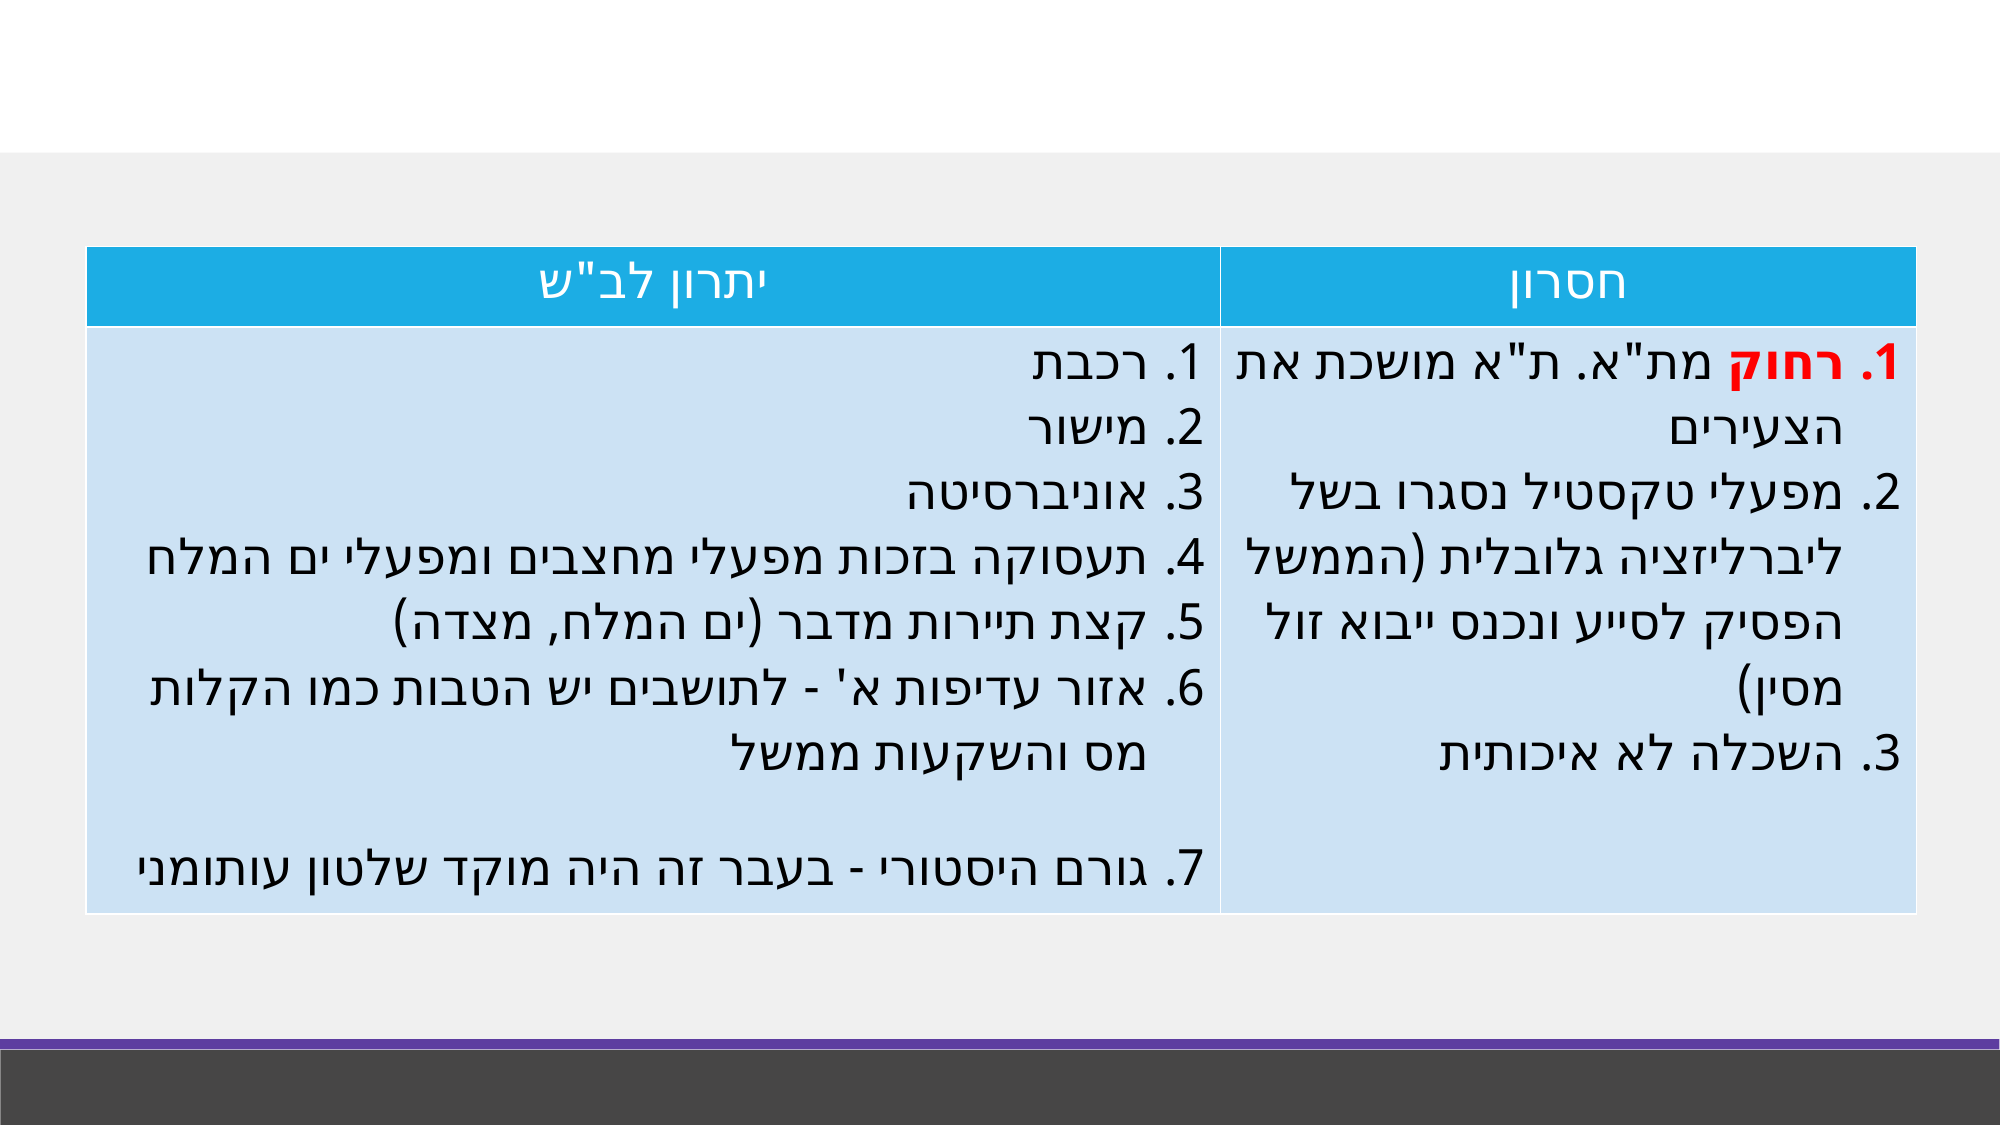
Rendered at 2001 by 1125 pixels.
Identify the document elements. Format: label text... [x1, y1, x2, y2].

table_cell רחוק מת"א. ת"א מושכת את הצעירים מפעלי טקסטיל נסגרו בשל ליברליזציה גלובלית (הממשל הפסיק לסייע ונכנס ייבוא זול מסין) השכלה לא איכותית [1221, 328, 1916, 913]
table_header חסרון [1221, 247, 1916, 326]
table_cell רכבת מישור אוניברסיטה תעסוקה בזכות מפעלי מחצבים ומפעלי ים המלח קצת תיירות מדבר (ים המלח, מצדה) אזור עדיפות א' - לתושבים יש הטבות כמו הקלות מס והשקעות ממשל גורם היסטורי - בעבר זה היה מוקד שלטון עותומני [87, 328, 1220, 913]
table_header יתרון לב"ש [87, 247, 1220, 326]
